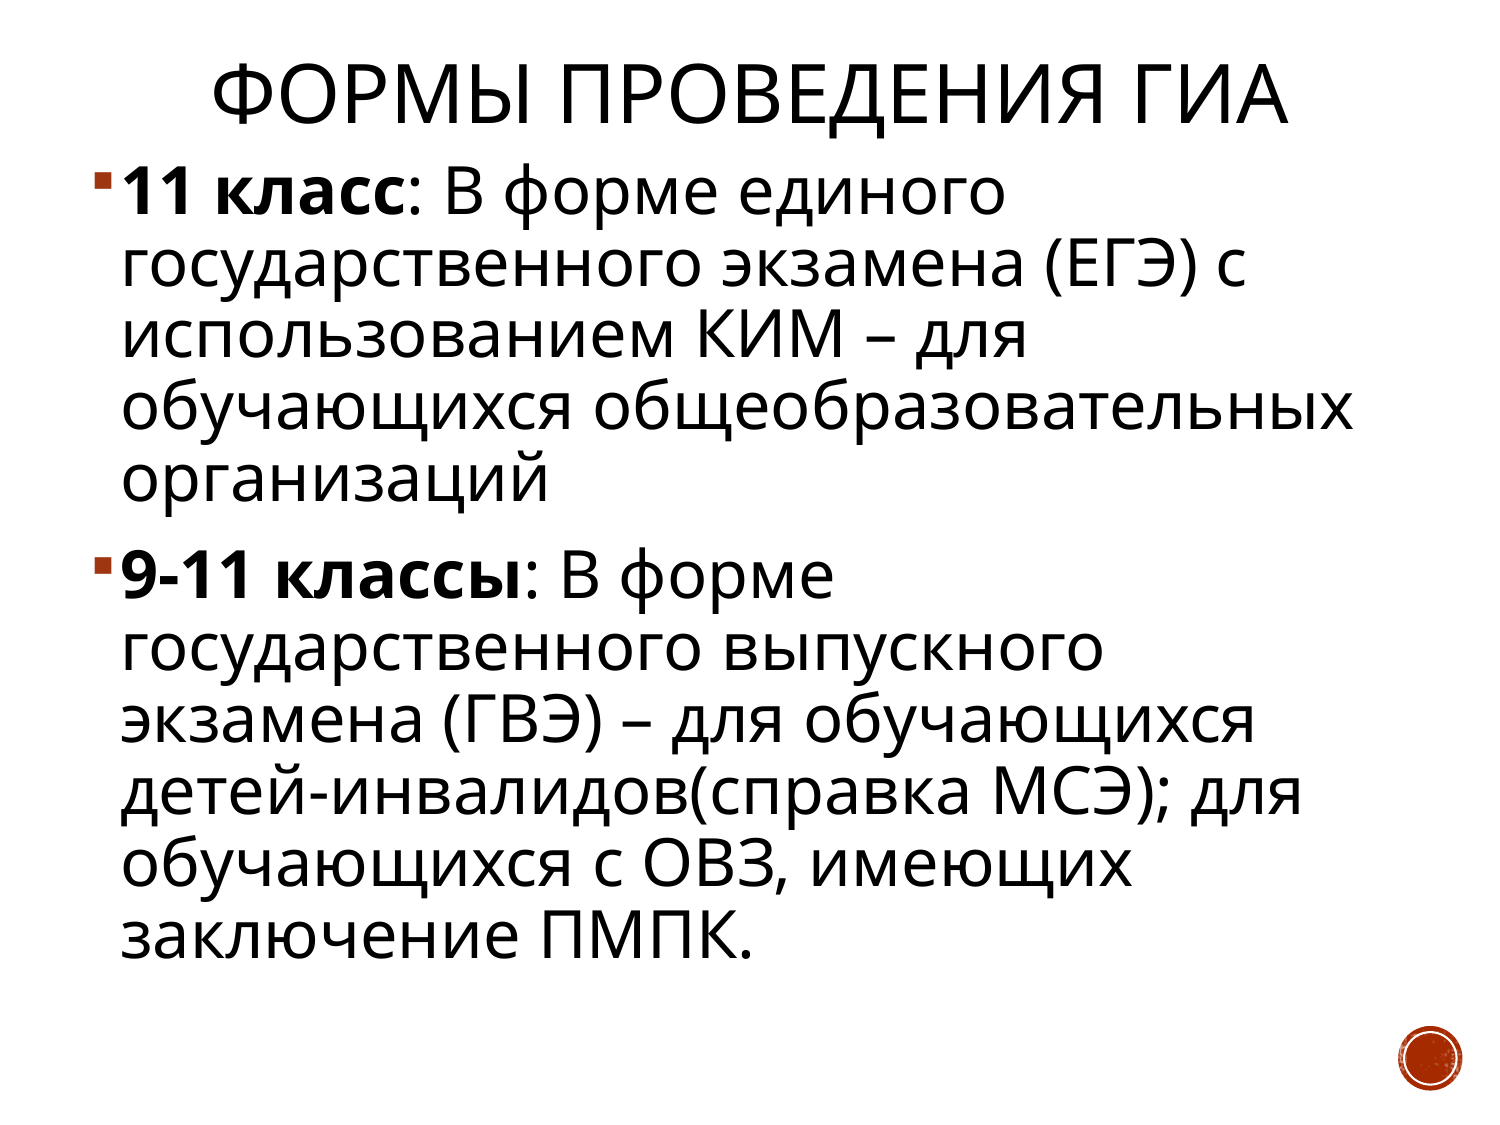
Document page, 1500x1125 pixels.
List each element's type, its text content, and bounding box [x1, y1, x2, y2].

title Формы проведения ГИА [75, 45, 1425, 149]
list 11 класс: В форме единого государственного экзамена (ЕГЭ) с использованием КИМ – для обучающихся общеобразовательных организаций 9-11 классы: В форме государственного выпускного экзамена (ГВЭ) – для обучающихся детей-инвалидов(справка МСЭ); для обучающихся с ОВЗ, имеющих заключение ПМПК. [75, 149, 1425, 986]
